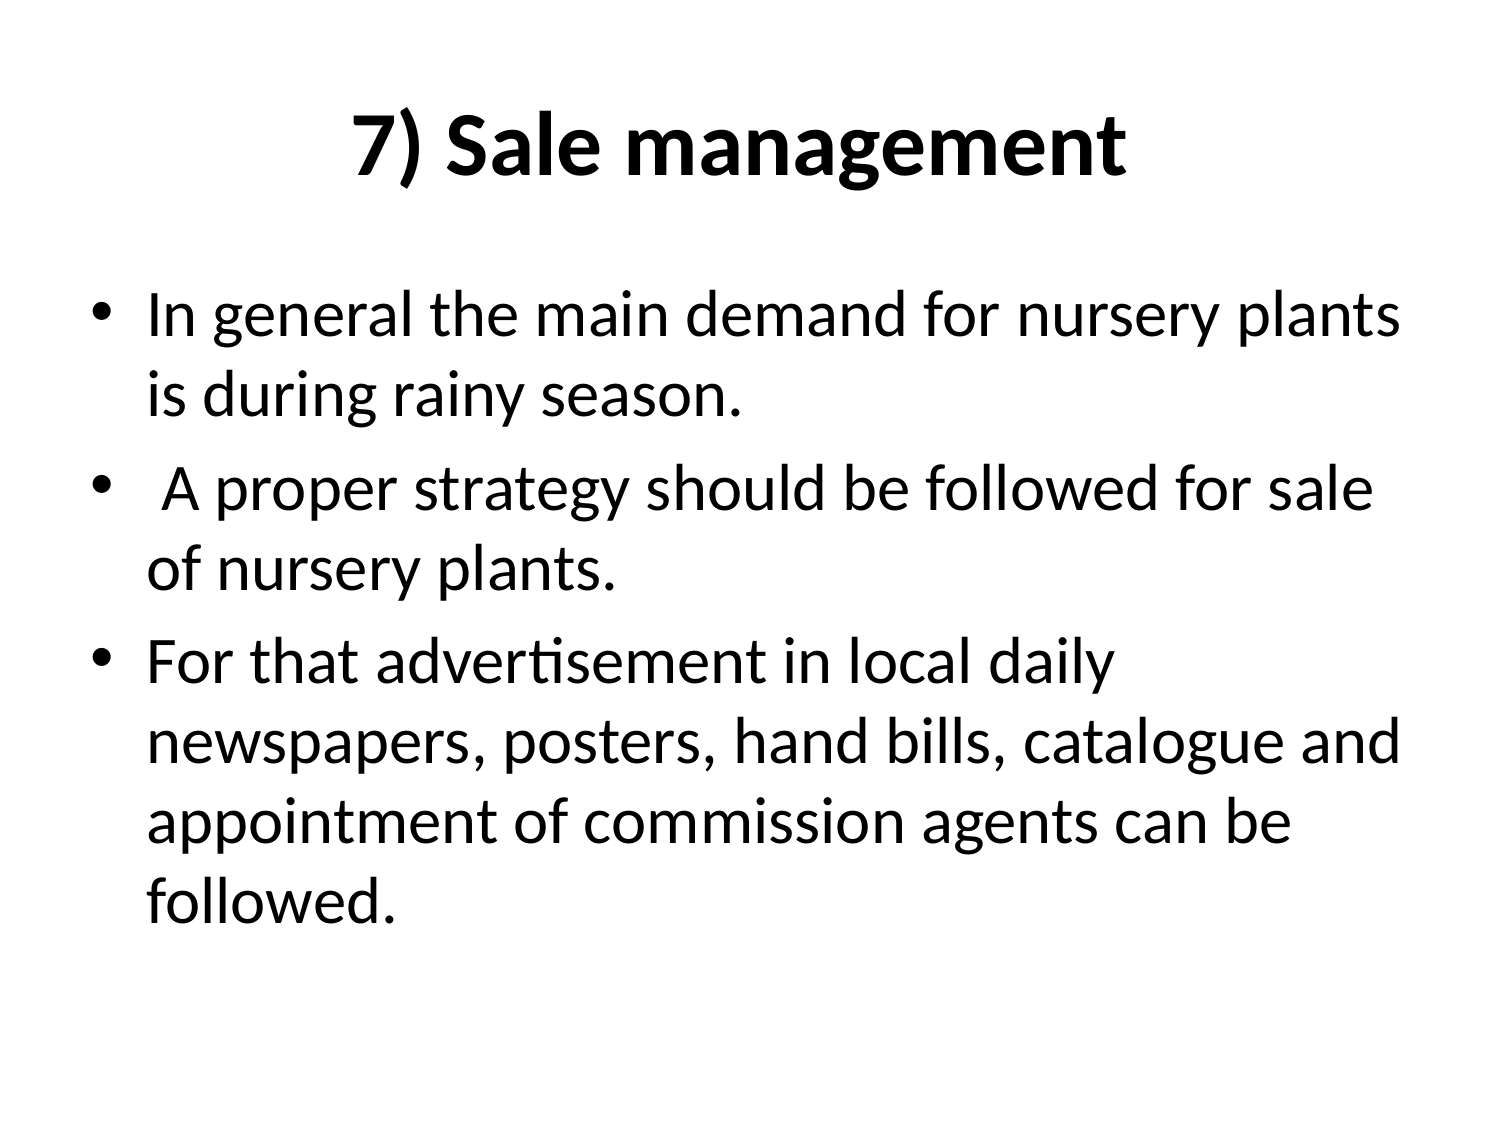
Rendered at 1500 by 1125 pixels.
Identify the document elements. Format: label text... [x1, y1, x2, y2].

list In general the main demand for nursery plants is during rainy season. A proper strategy should be followed for sale of nursery plants. For that advertisement in local daily newspapers, posters, hand bills, catalogue and appointment of commission agents can be followed. [75, 262, 1425, 1005]
title 7) Sale management [75, 45, 1425, 233]
